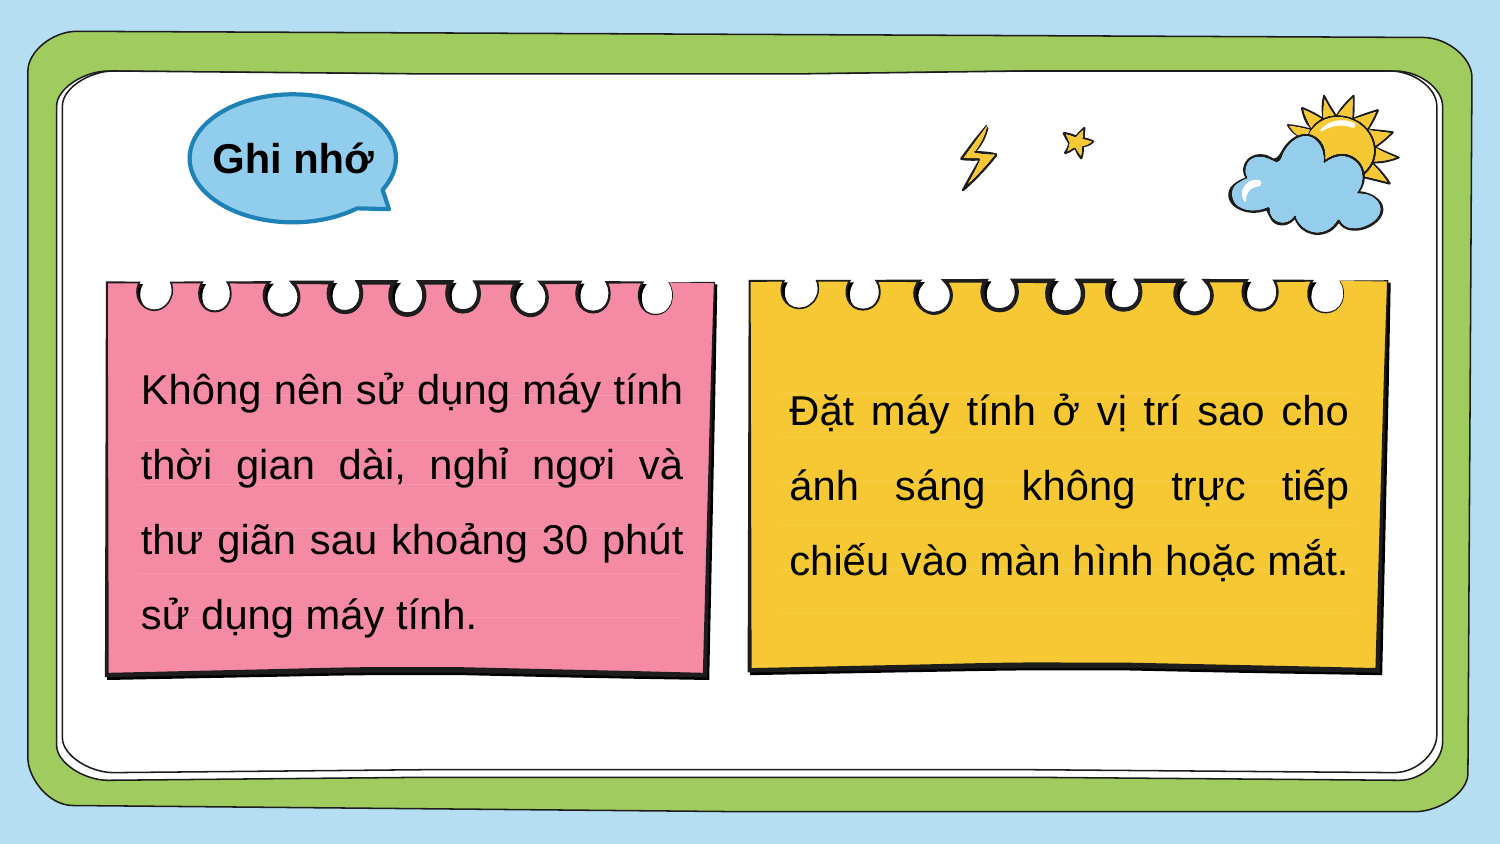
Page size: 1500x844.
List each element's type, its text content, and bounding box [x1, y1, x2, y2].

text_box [104, 279, 718, 681]
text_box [959, 124, 1095, 192]
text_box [747, 278, 1391, 676]
text_box [187, 130, 197, 186]
text_box [202, 92, 383, 124]
text_box Ghi nhớ [197, 124, 398, 190]
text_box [1236, 87, 1400, 234]
text_box [200, 190, 391, 225]
